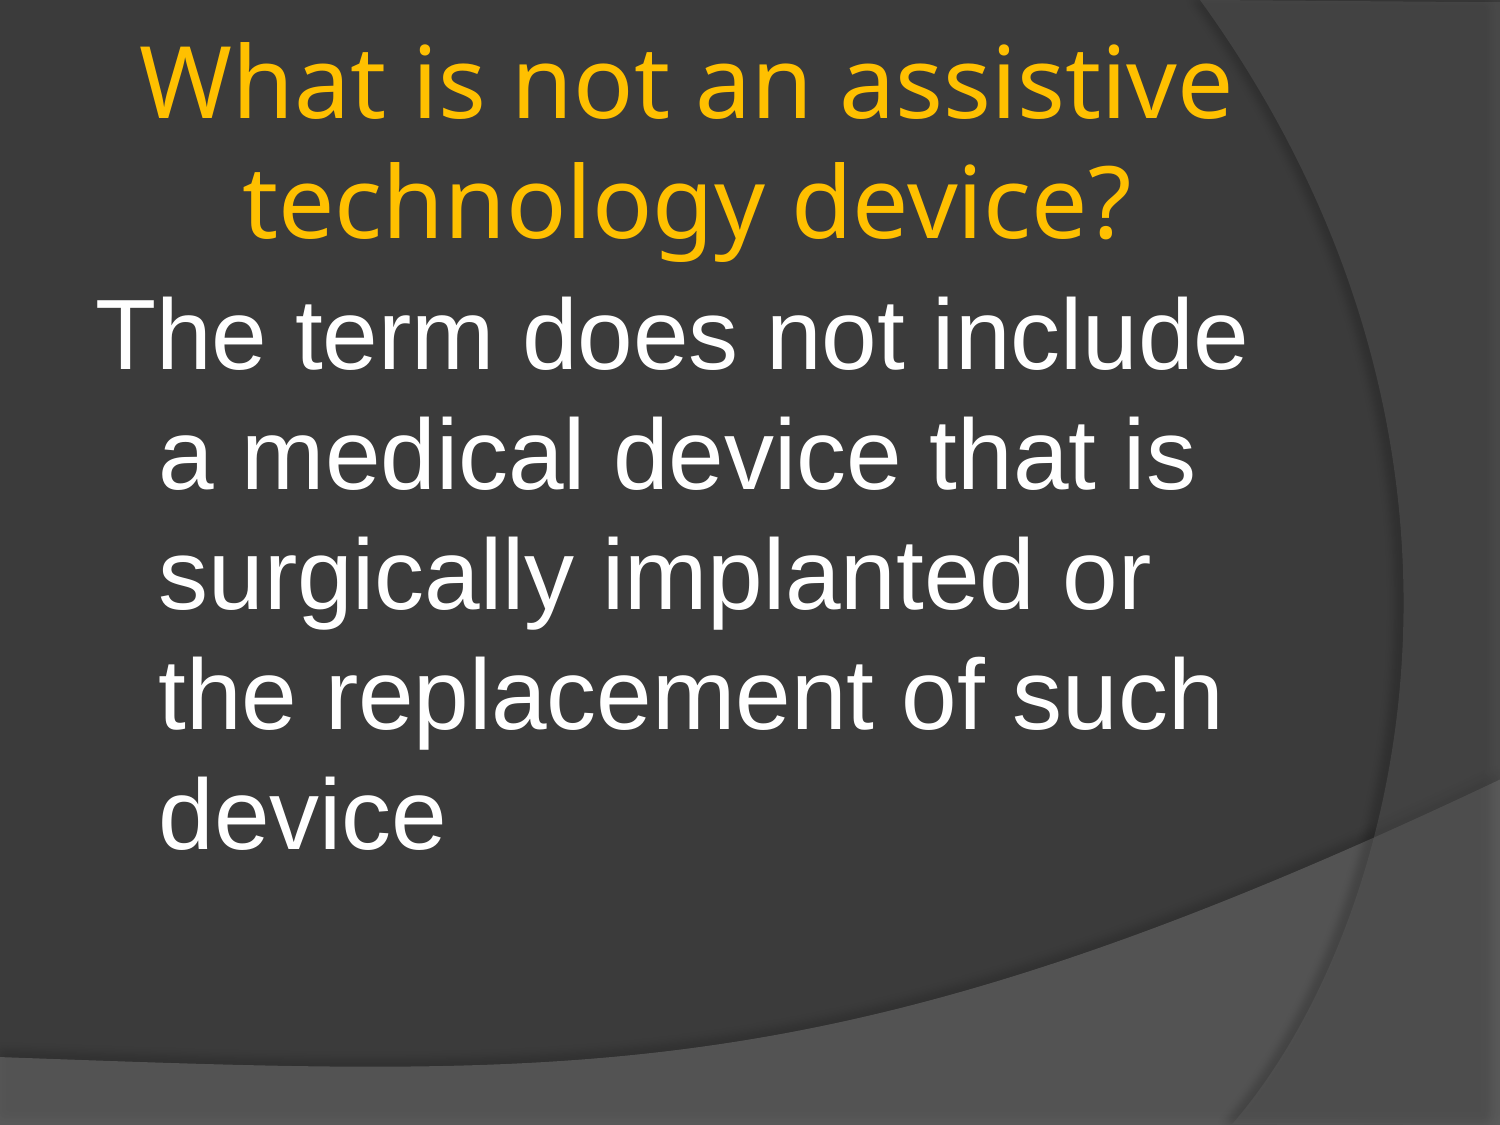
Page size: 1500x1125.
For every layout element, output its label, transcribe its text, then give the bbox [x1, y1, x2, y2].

title What is not an assistive technology device? [75, 45, 1300, 233]
list The term does not include a medical device that is surgically implanted or the replacement of such device [75, 262, 1300, 1005]
